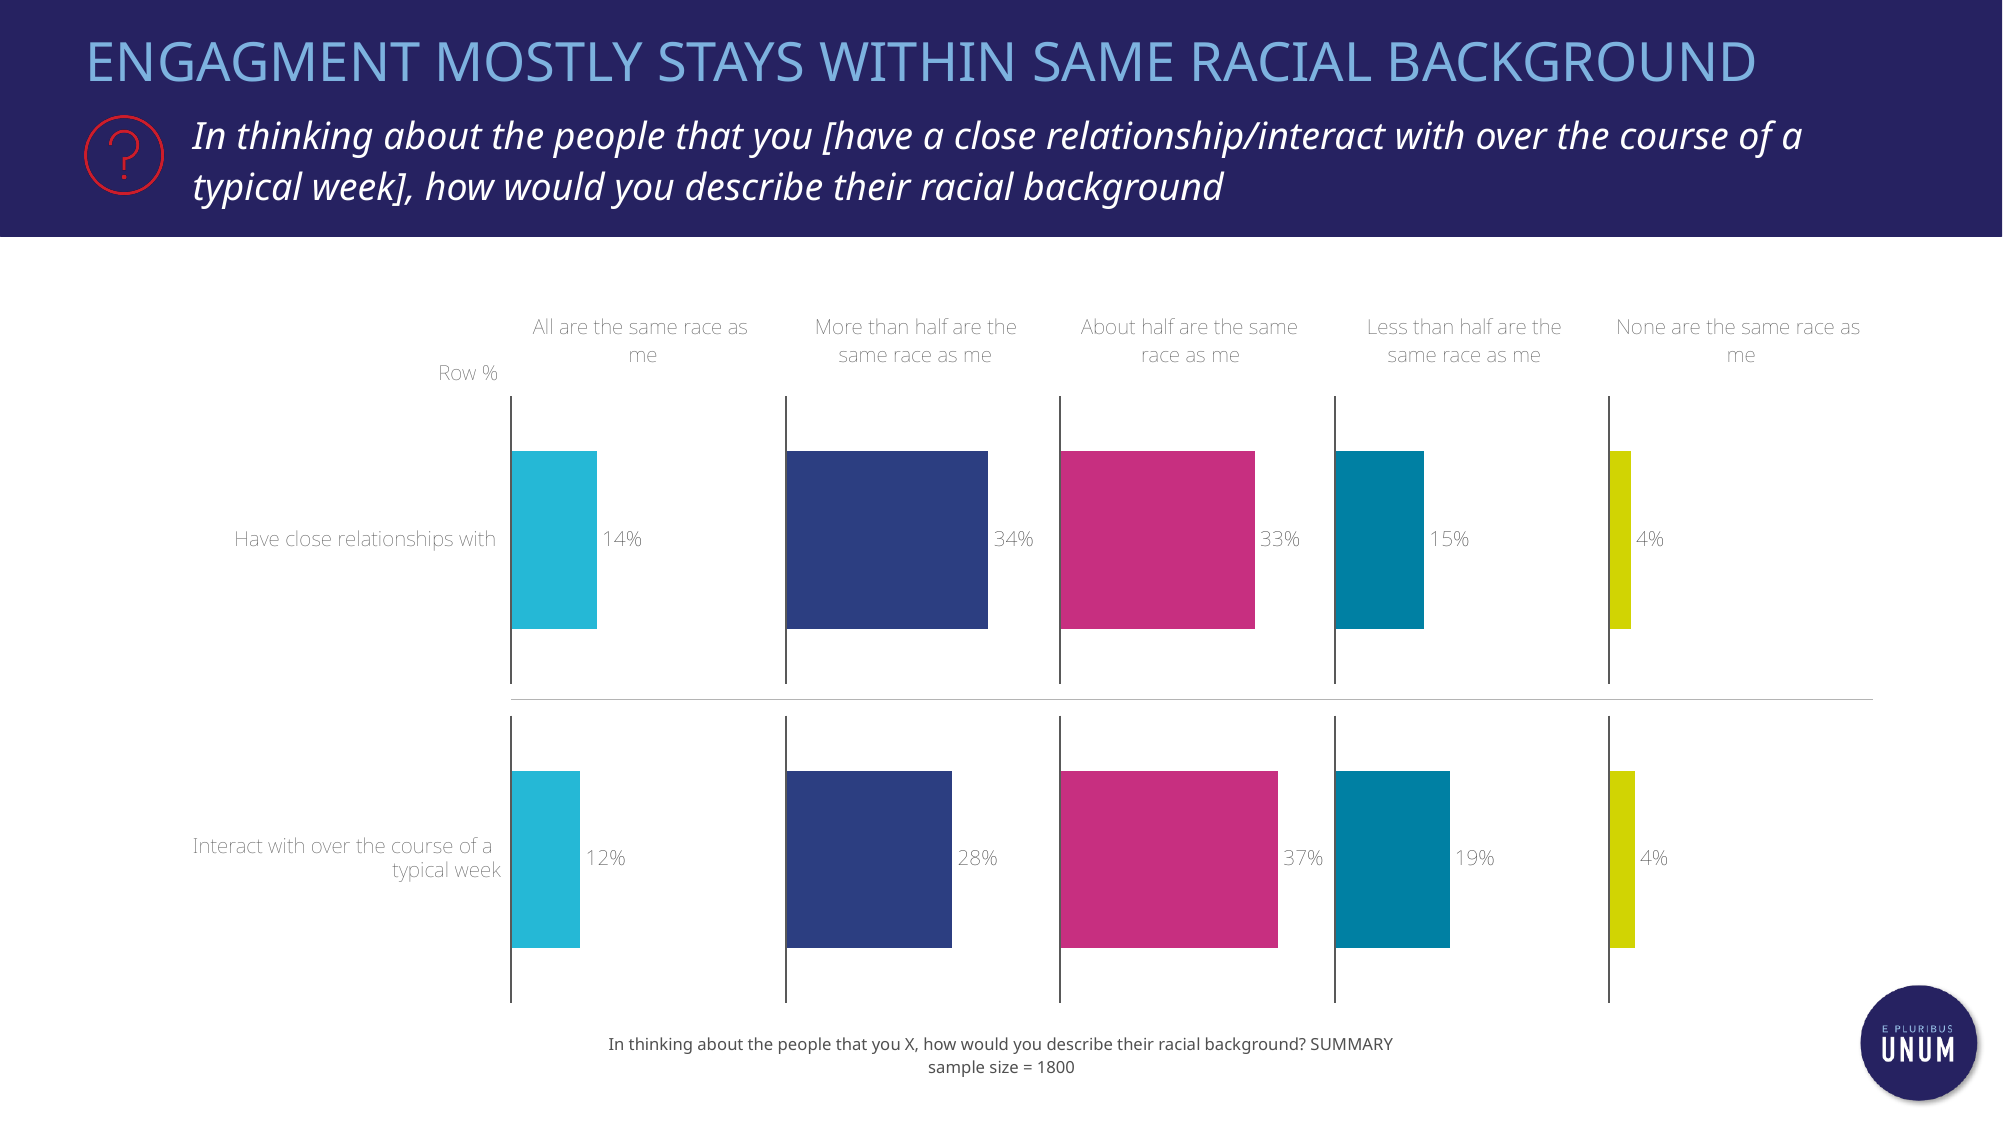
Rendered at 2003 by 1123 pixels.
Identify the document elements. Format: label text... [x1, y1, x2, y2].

text_box In thinking about the people that you [have a close relationship/interact with over the course of a typical week], how would you describe their racial background [192, 121, 1854, 223]
text_box In thinking about the people that you X, how would you describe their racial background? SUMMARY sample size = 1800 [124, 1036, 1848, 1077]
picture [1853, 976, 1985, 1109]
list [124, 312, 1879, 1025]
text_box ENGAGMENT MOSTLY STAYS WITHIN SAME RACIAL BACKGROUND [85, 0, 2001, 121]
picture [74, 105, 174, 205]
text_box [0, 0, 2003, 237]
